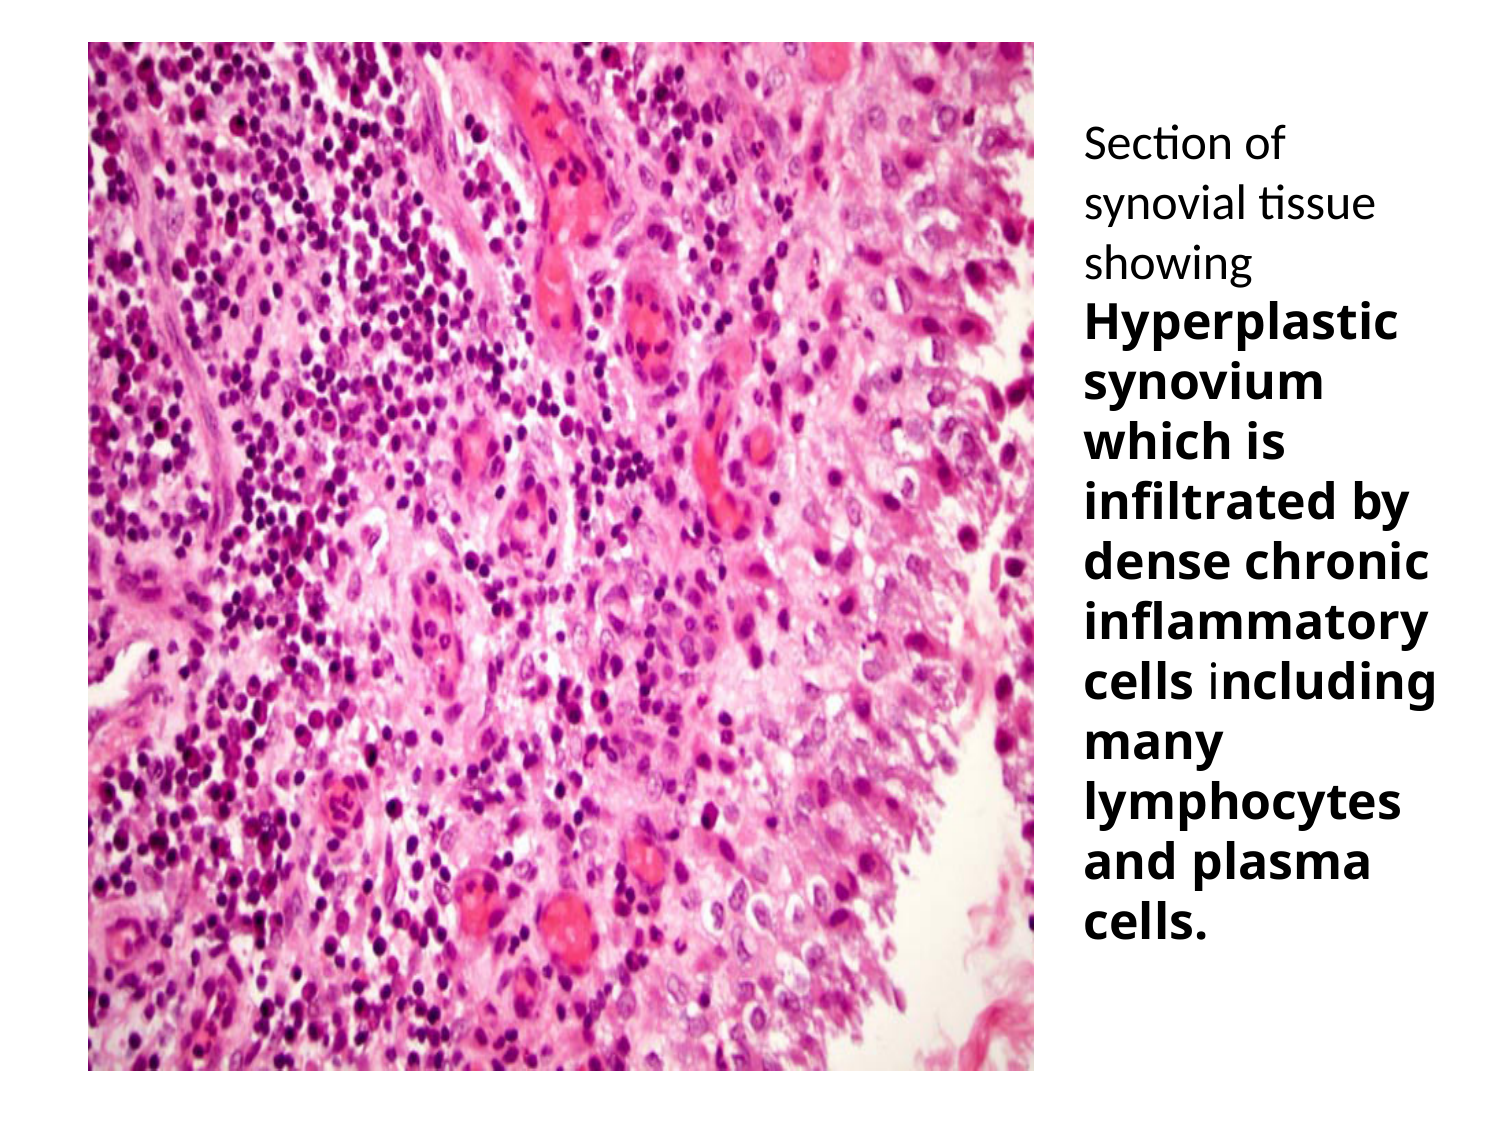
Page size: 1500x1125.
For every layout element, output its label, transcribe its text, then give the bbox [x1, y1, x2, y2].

picture [88, 42, 1034, 1071]
text_box Section of synovial tissue showing Hyperplastic synovium which is infiltrated by dense chronic inflammatory cells including many lymphocytes and plasma cells. [1068, 101, 1471, 957]
